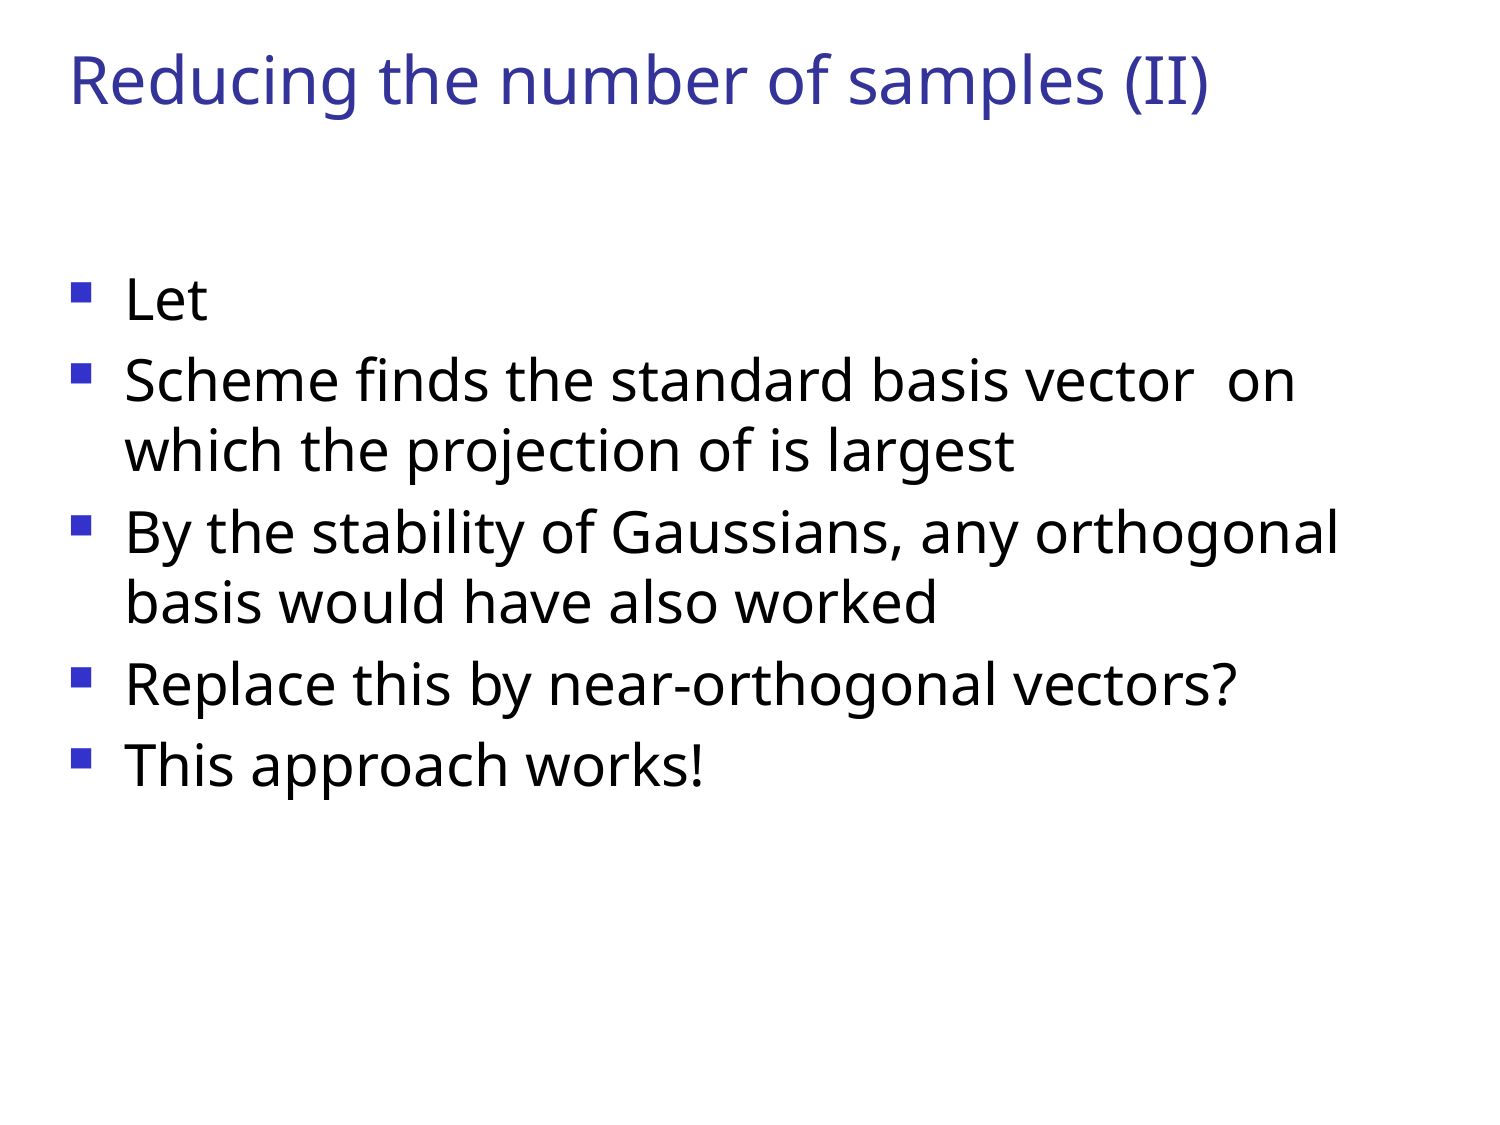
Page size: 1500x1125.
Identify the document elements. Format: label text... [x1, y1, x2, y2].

title Reducing the number of samples (II) [53, 19, 1471, 126]
